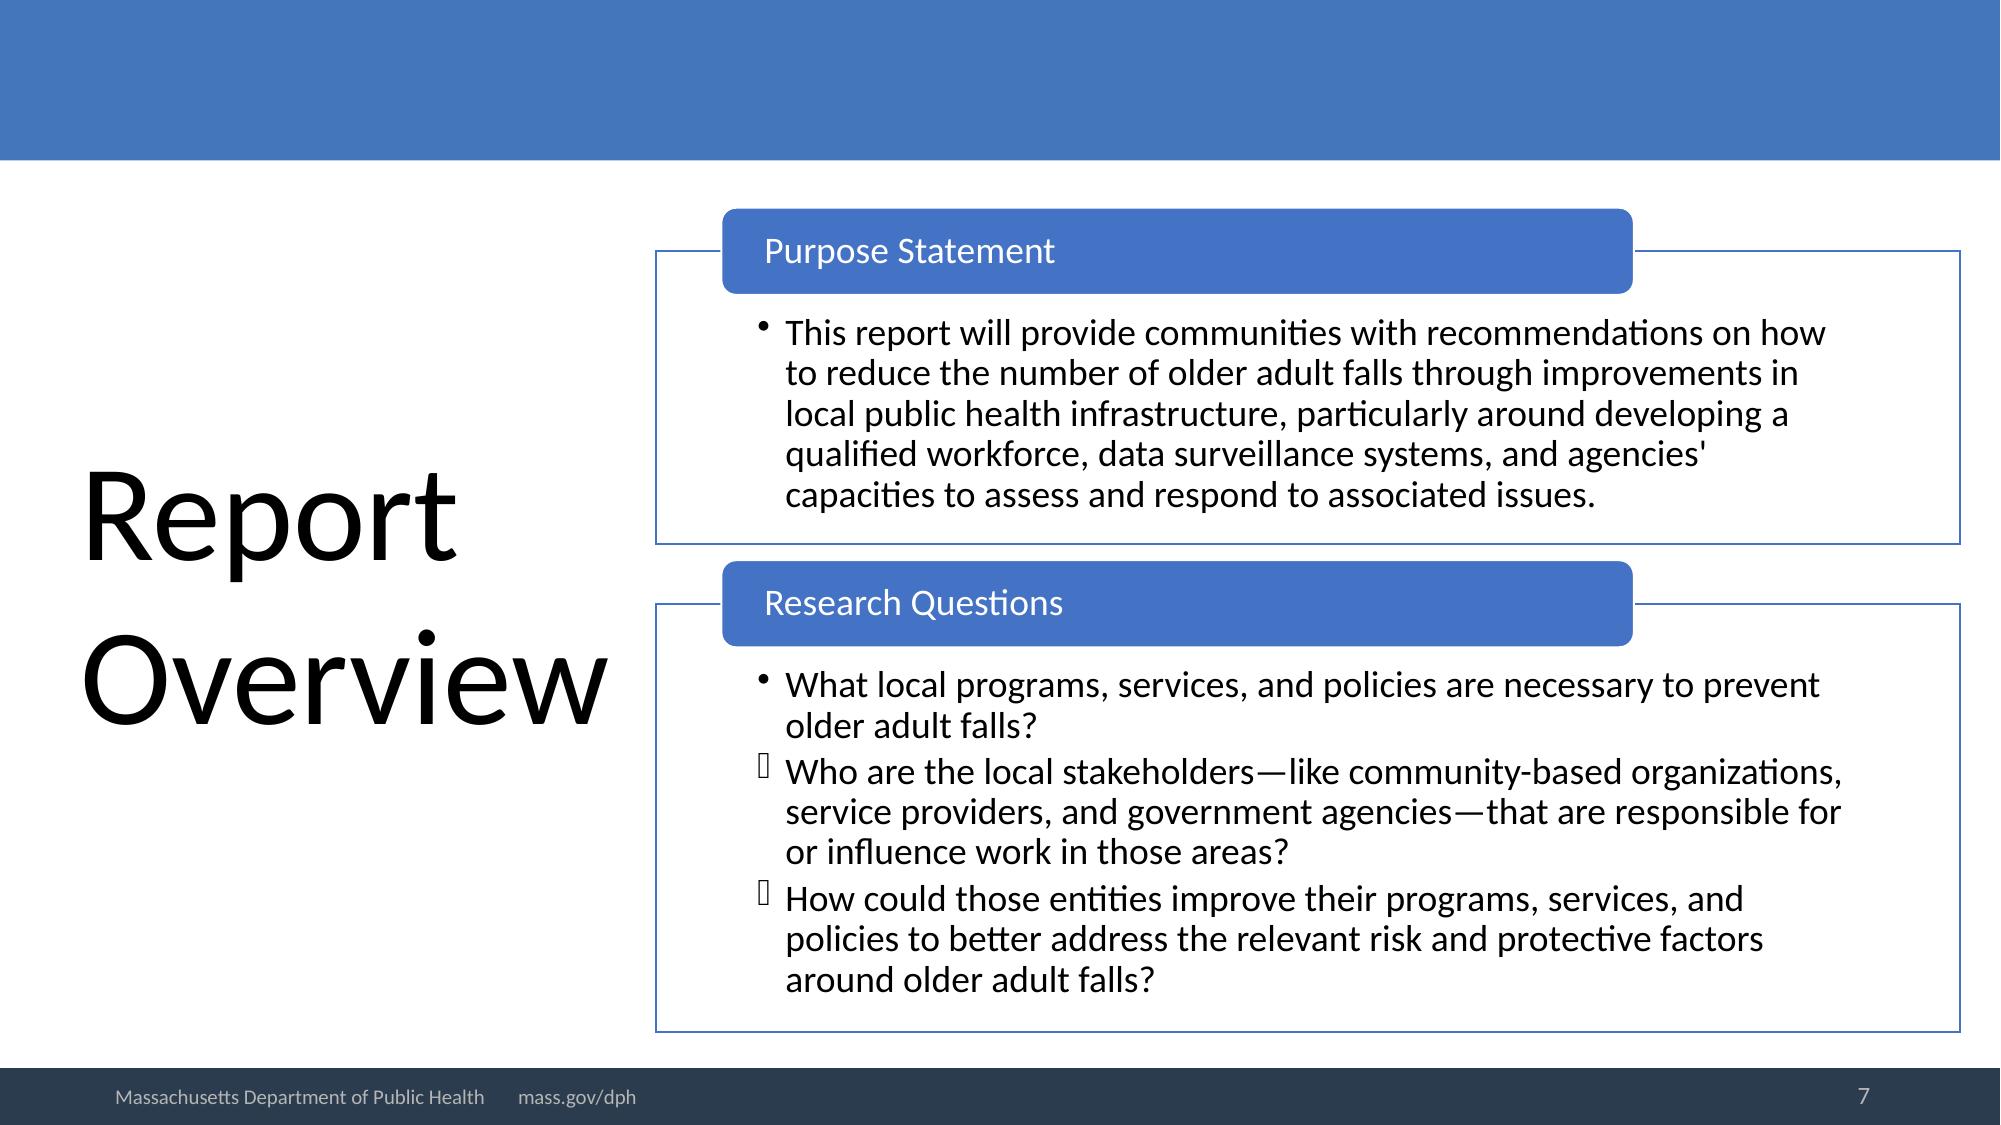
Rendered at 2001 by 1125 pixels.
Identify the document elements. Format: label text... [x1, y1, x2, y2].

text_box Report Overview [65, 415, 656, 760]
slide_number 7 [1436, 1065, 1886, 1125]
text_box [656, 189, 1960, 1051]
footer Massachusetts Department of Public Health mass.gov/dph [100, 1068, 727, 1124]
